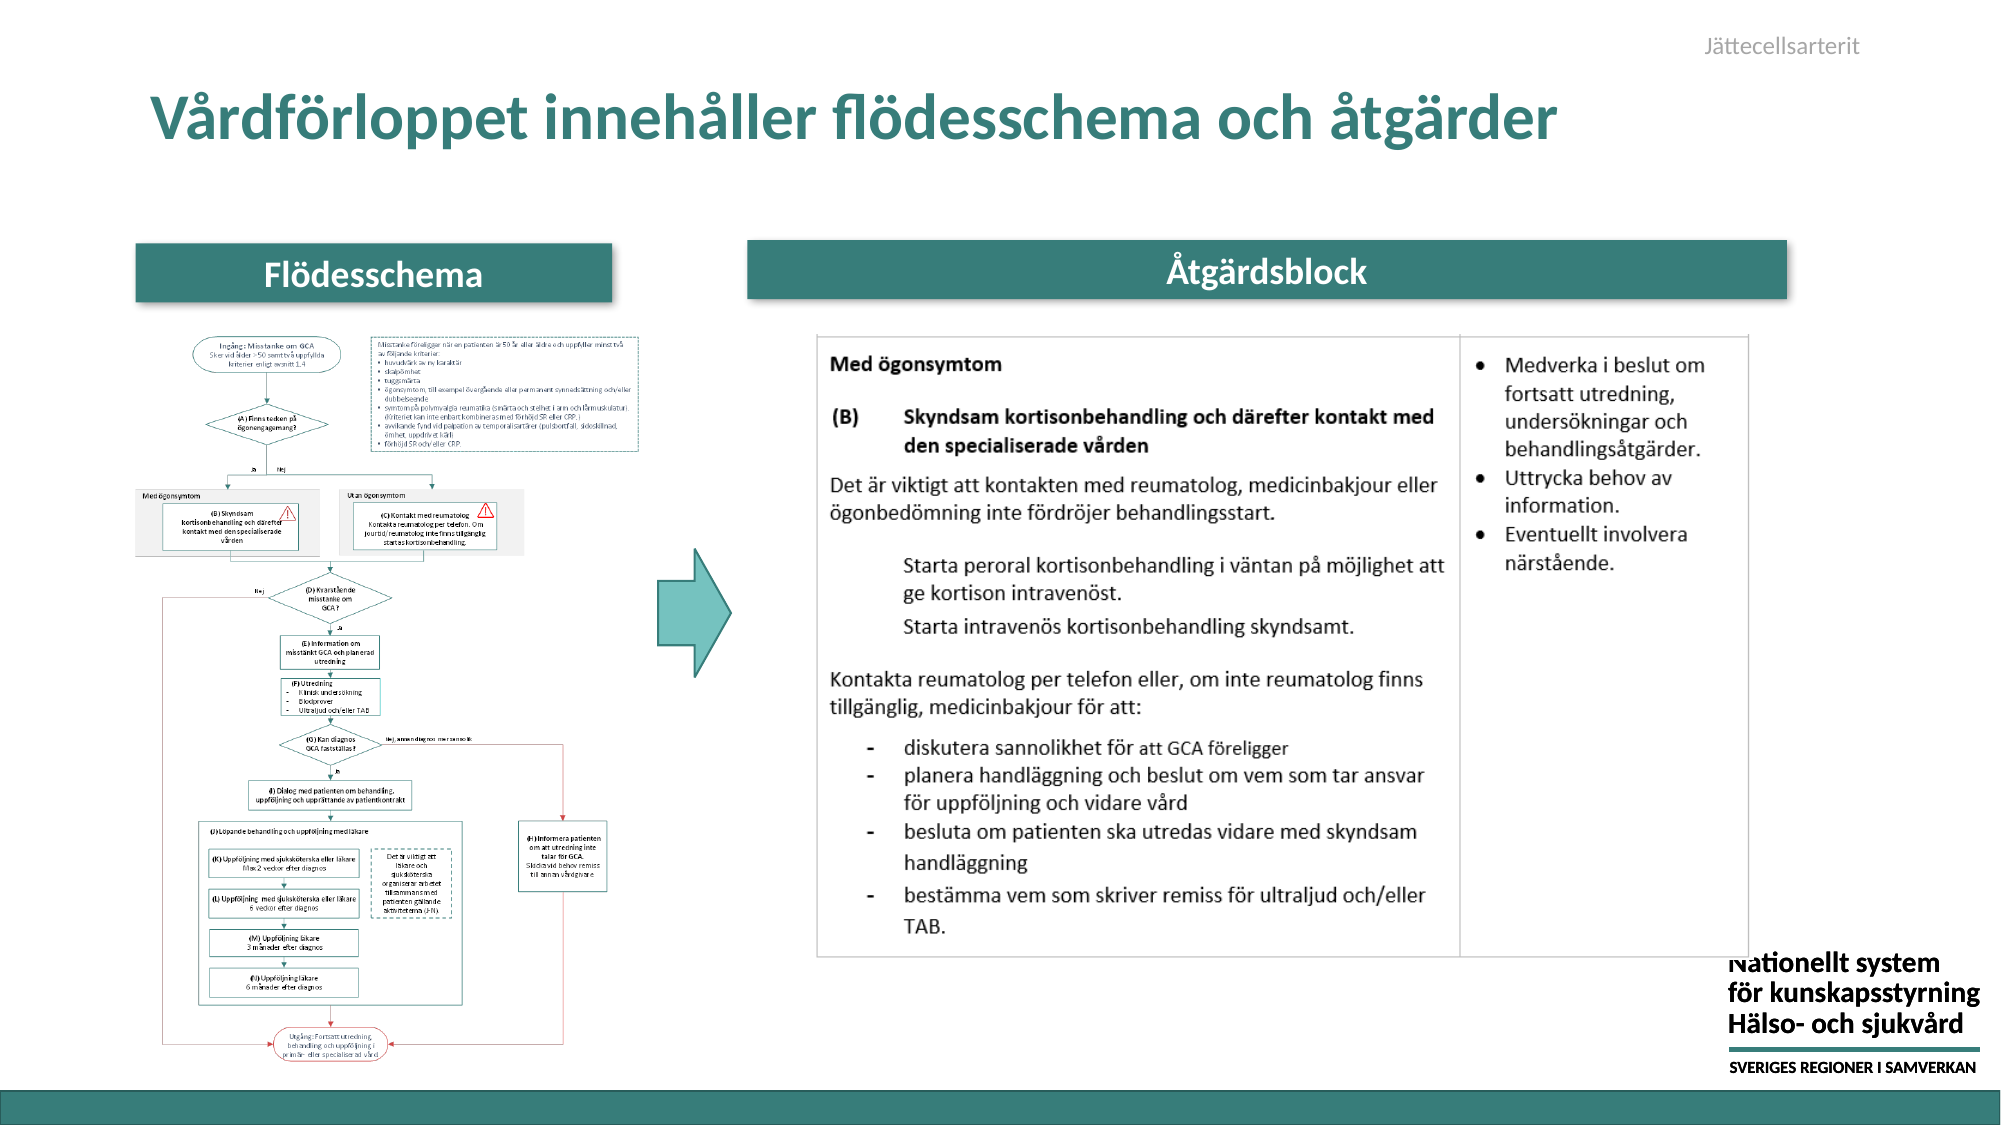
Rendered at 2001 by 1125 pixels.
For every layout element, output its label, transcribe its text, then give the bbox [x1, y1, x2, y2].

text_box Åtgärdsblock [746, 239, 1788, 300]
text_box Flödesschema [135, 242, 613, 303]
title Vårdförloppet innehåller flödesschema och åtgärder [135, 61, 1636, 162]
picture [135, 336, 639, 1064]
picture [813, 334, 1754, 960]
text_box [657, 548, 733, 678]
text_box Jättecellsarterit [1689, 22, 1945, 67]
